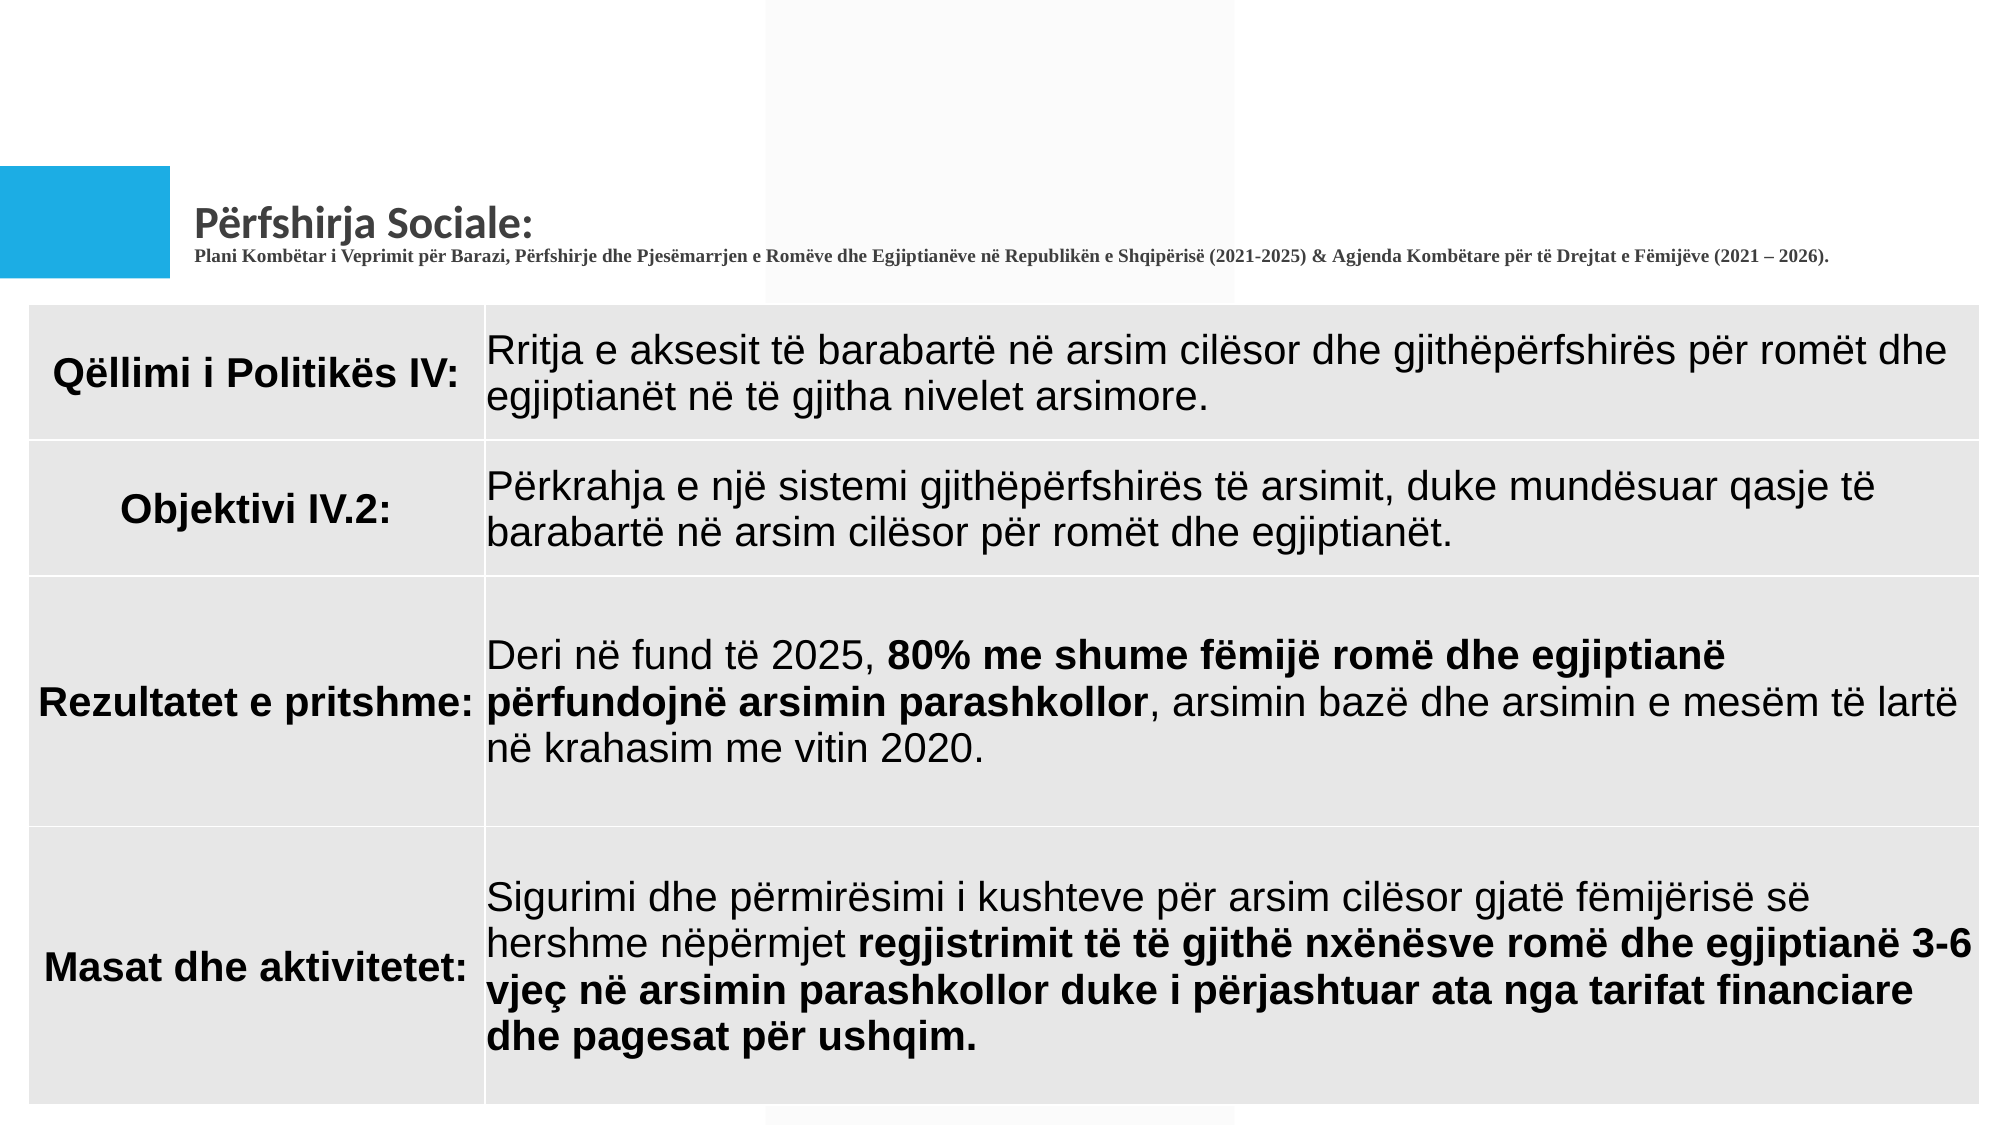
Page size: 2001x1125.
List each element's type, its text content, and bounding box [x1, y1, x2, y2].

table_cell Rezultatet e pritshme: [29, 577, 484, 826]
table_cell Përkrahja e një sistemi gjithëpërfshirës të arsimit, duke mundësuar qasje të barabartë në arsim cilësor për romët dhe egjiptianët. [486, 441, 1979, 575]
table_cell Sigurimi dhe përmirësimi i kushteve për arsim cilësor gjatë fëmijërisë së hershme nëpërmjet regjistrimit të të gjithë nxënësve romë dhe egjiptianë 3-6 vjeç në arsimin parashkollor duke i përjashtuar ata nga tarifat financiare dhe pagesat për ushqim. [486, 827, 1979, 1104]
title Përfshirja Sociale: Plani Kombëtar i Veprimit për Barazi, Përfshirje dhe Pjesëmarrjen e Romëve dhe Egjiptianëve në Republikën e Shqipërisë (2021-2025) & Agjenda Kombëtare për të Drejtat e Fëmijëve (2021 – 2026). [179, 155, 1905, 274]
table_cell Masat dhe aktivitetet: [29, 827, 484, 1104]
table_cell Deri në fund të 2025, 80% me shume fëmijë romë dhe egjiptianë përfundojnë arsimin parashkollor, arsimin bazë dhe arsimin e mesëm të lartë në krahasim me vitin 2020. [486, 577, 1979, 826]
table_header Rritja e aksesit të barabartë në arsim cilësor dhe gjithëpërfshirës për romët dhe egjiptianët në të gjitha nivelet arsimore. [486, 305, 1979, 439]
table_cell Objektivi IV.2: [29, 441, 484, 575]
table_header Qëllimi i Politikës IV: [29, 305, 484, 439]
